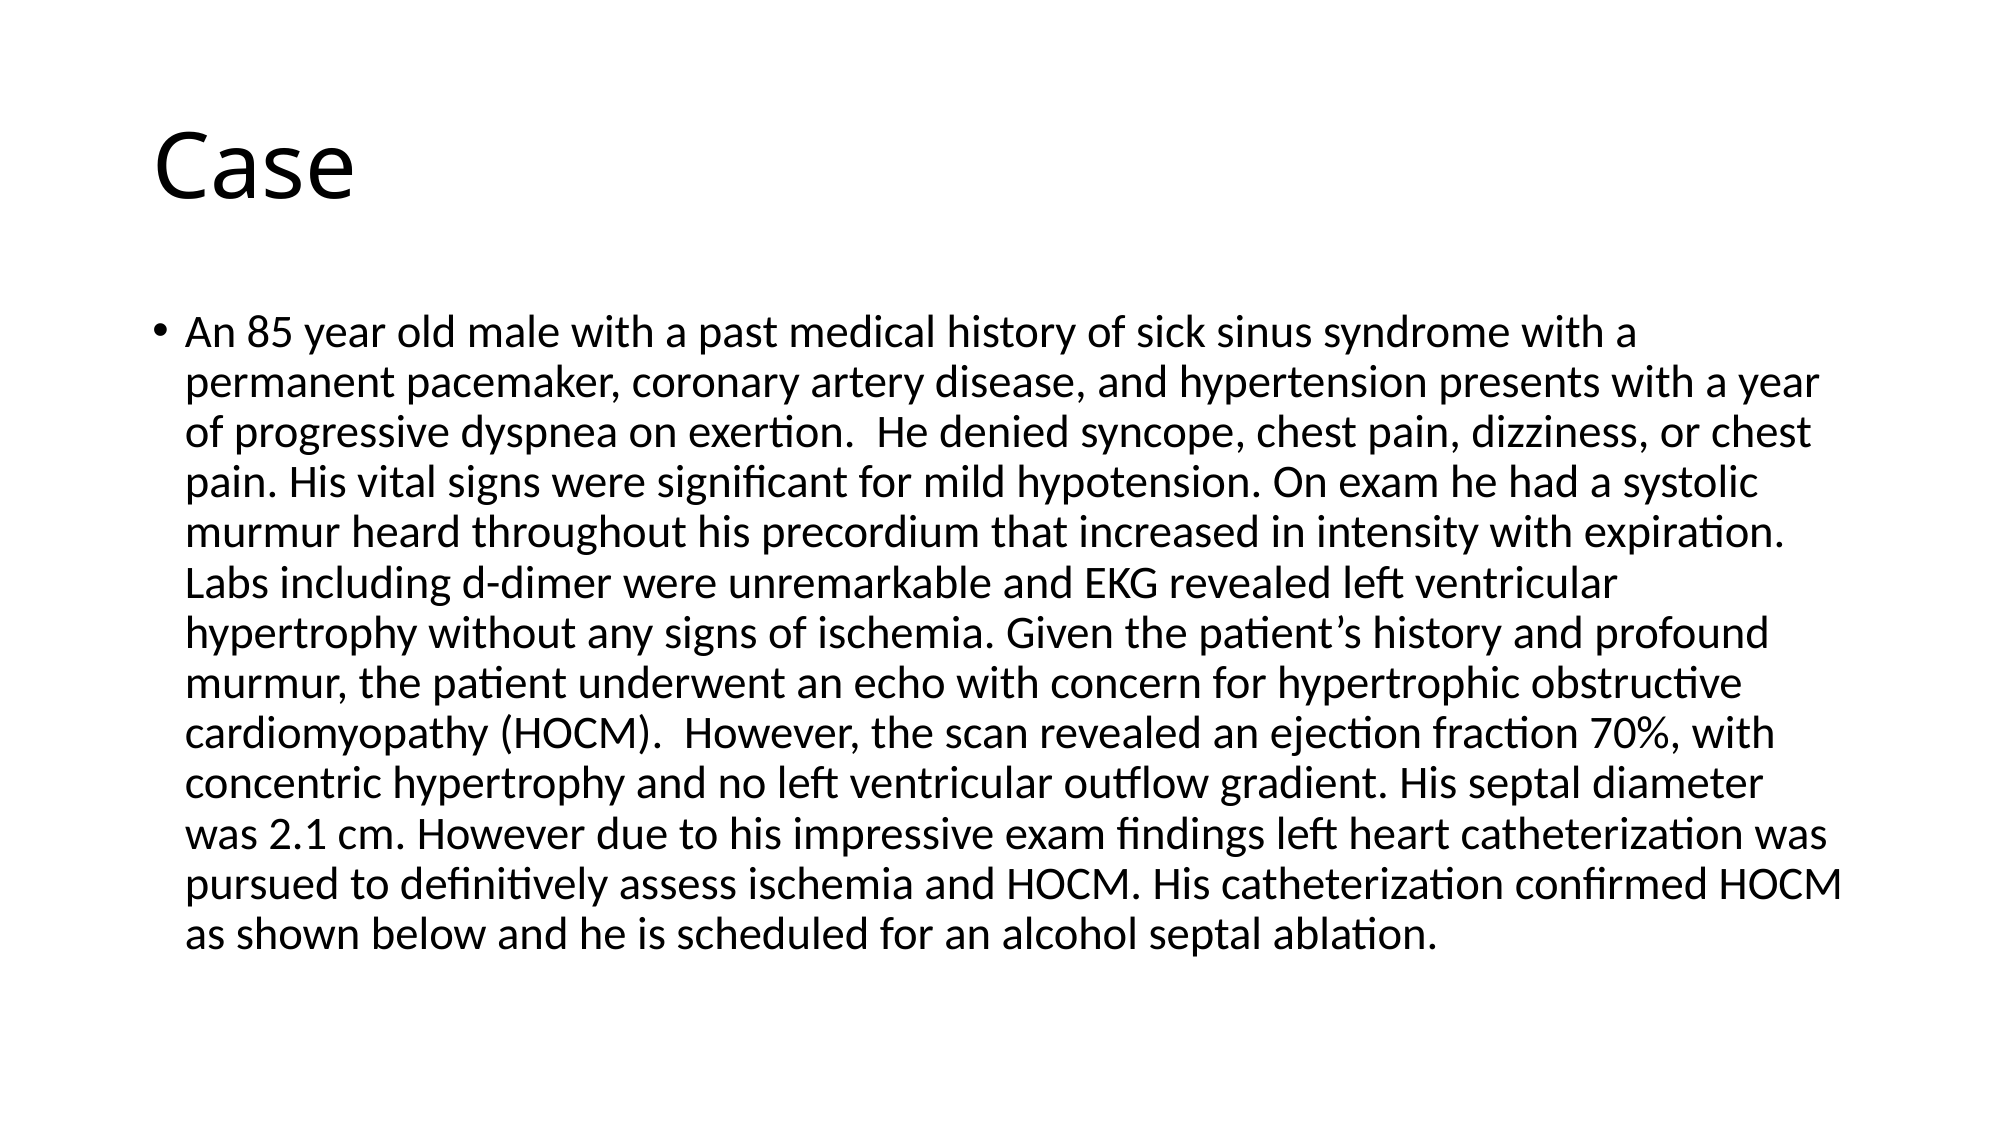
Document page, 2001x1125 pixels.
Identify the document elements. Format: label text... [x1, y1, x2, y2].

list An 85 year old male with a past medical history of sick sinus syndrome with a permanent pacemaker, coronary artery disease, and hypertension presents with a year of progressive dyspnea on exertion. He denied syncope, chest pain, dizziness, or chest pain. His vital signs were significant for mild hypotension. On exam he had a systolic murmur heard throughout his precordium that increased in intensity with expiration. Labs including d-dimer were unremarkable and EKG revealed left ventricular hypertrophy without any signs of ischemia. Given the patient’s history and profound murmur, the patient underwent an echo with concern for hypertrophic obstructive cardiomyopathy (HOCM). However, the scan revealed an ejection fraction 70%, with concentric hypertrophy and no left ventricular outflow gradient. His septal diameter was 2.1 cm. However due to his impressive exam findings left heart catheterization was pursued to definitively assess ischemia and HOCM. His catheterization confirmed HOCM as shown below and he is scheduled for an alcohol septal ablation. [137, 299, 1863, 1014]
title Case [137, 59, 1863, 278]
